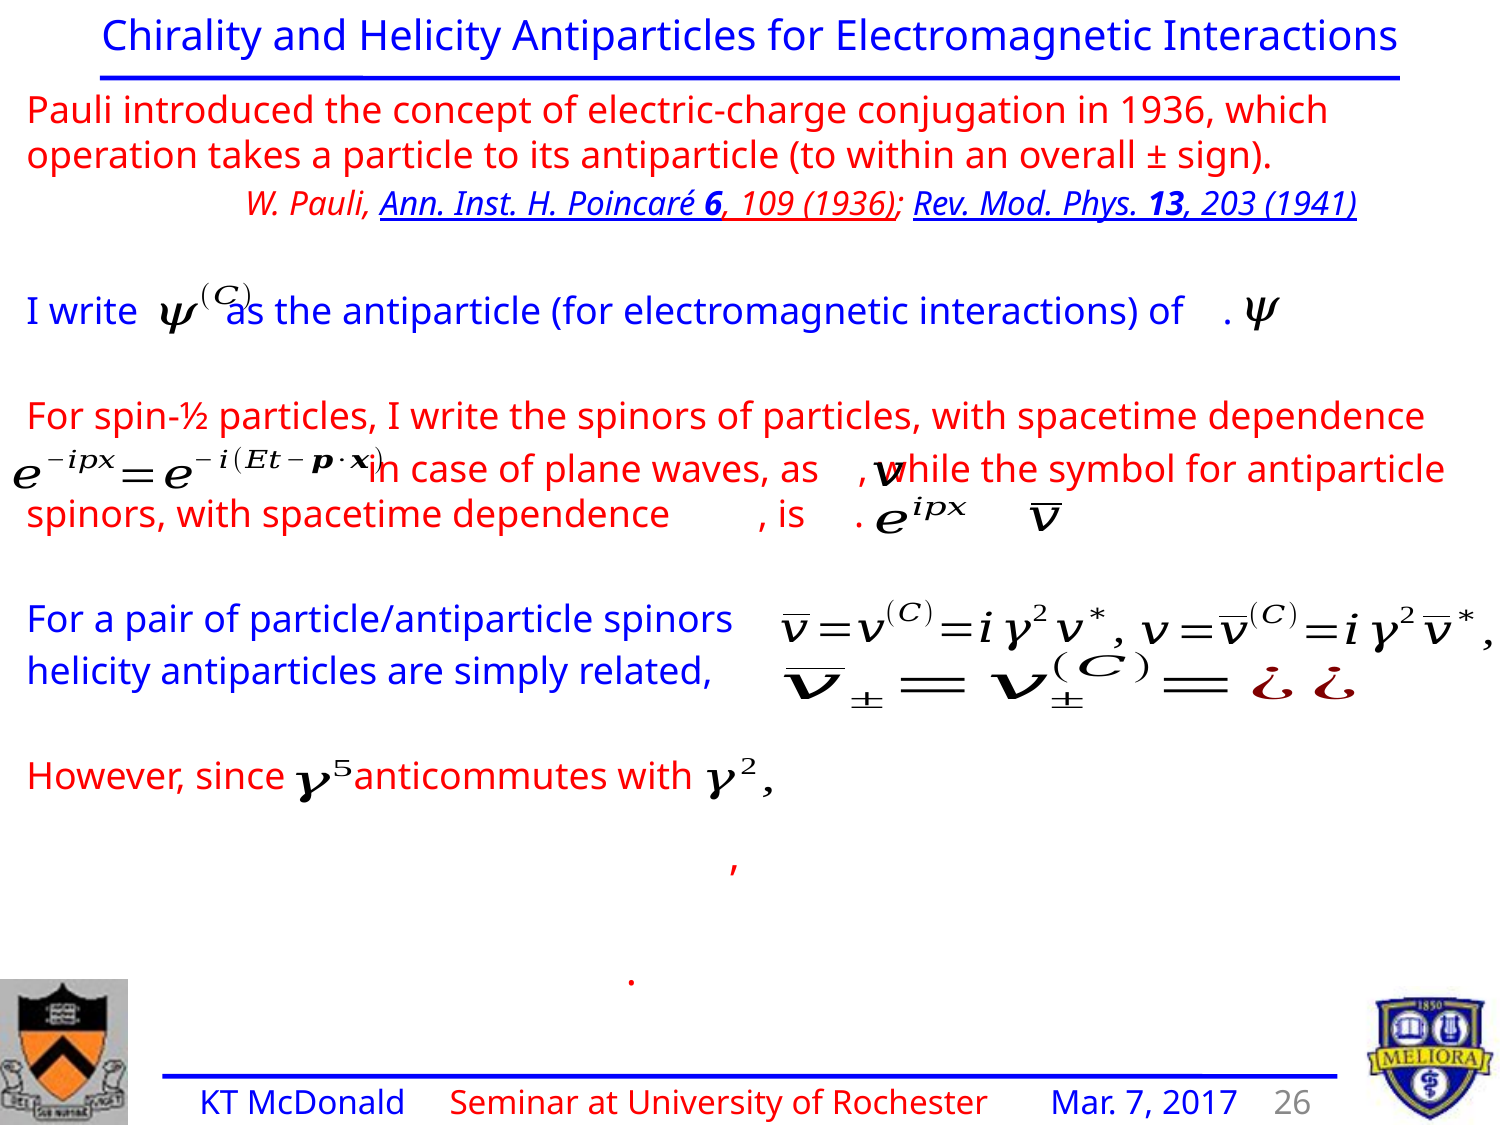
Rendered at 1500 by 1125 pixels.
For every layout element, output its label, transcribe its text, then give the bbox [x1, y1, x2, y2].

text_box Chirality and Helicity Antiparticles for Electromagnetic Interactions [0, 1, 1500, 88]
text_box Pauli introduced the concept of electric-charge conjugation in 1936, which operation takes a particle to its antiparticle (to within an overall ± sign). W. Pauli, Ann. Inst. H. Poincaré 6, 109 (1936); Rev. Mod. Phys. 13, 203 (1941) I write as the antiparticle (for electromagnetic interactions) of . For spin-½ particles, I write the spinors of particles, with spacetime dependence in case of plane waves, as , while the symbol for antiparticle spinors, with spacetime dependence , is . For a pair of particle/antiparticle spinors helicity antiparticles are simply related, However, since anticommutes with [11, 78, 1489, 1015]
picture [0, 979, 128, 1125]
picture [1364, 986, 1500, 1125]
